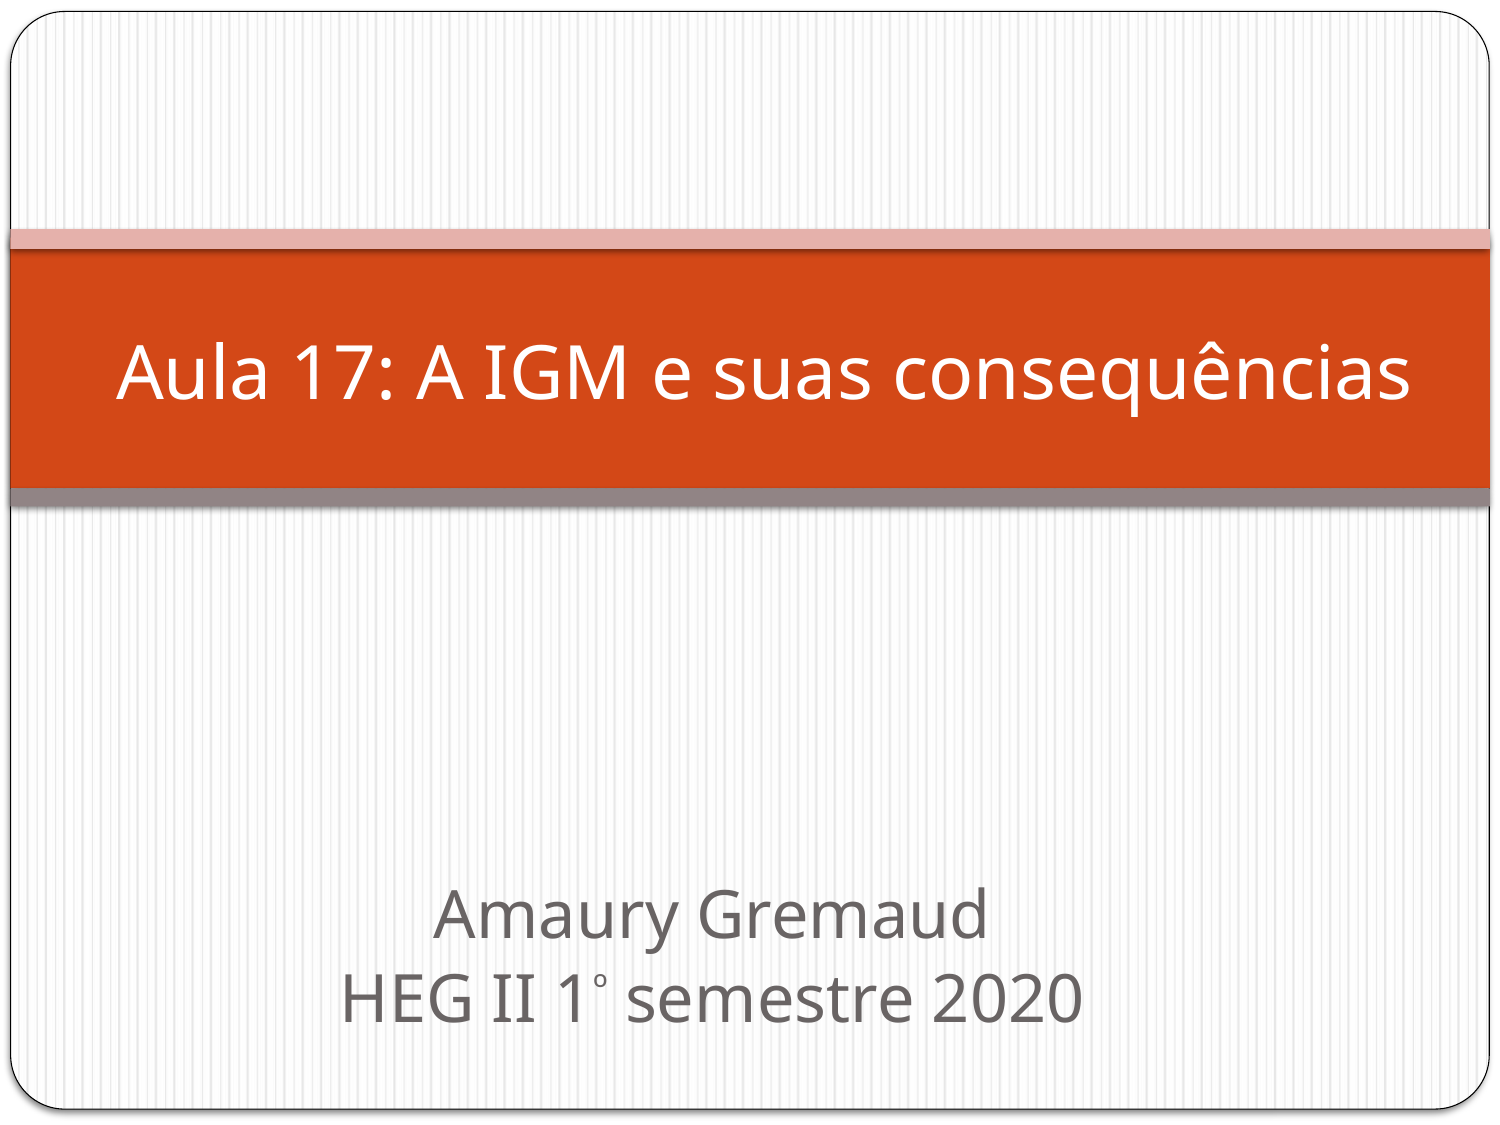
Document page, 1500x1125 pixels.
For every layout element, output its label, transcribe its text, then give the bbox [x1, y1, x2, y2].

picture [12, 12, 1488, 229]
picture [12, 507, 1488, 1108]
title Aula 17: A IGM e suas consequências [29, 267, 1500, 480]
subtitle Amaury Gremaud HEG II 1º semestre 2020 [187, 796, 1238, 1060]
